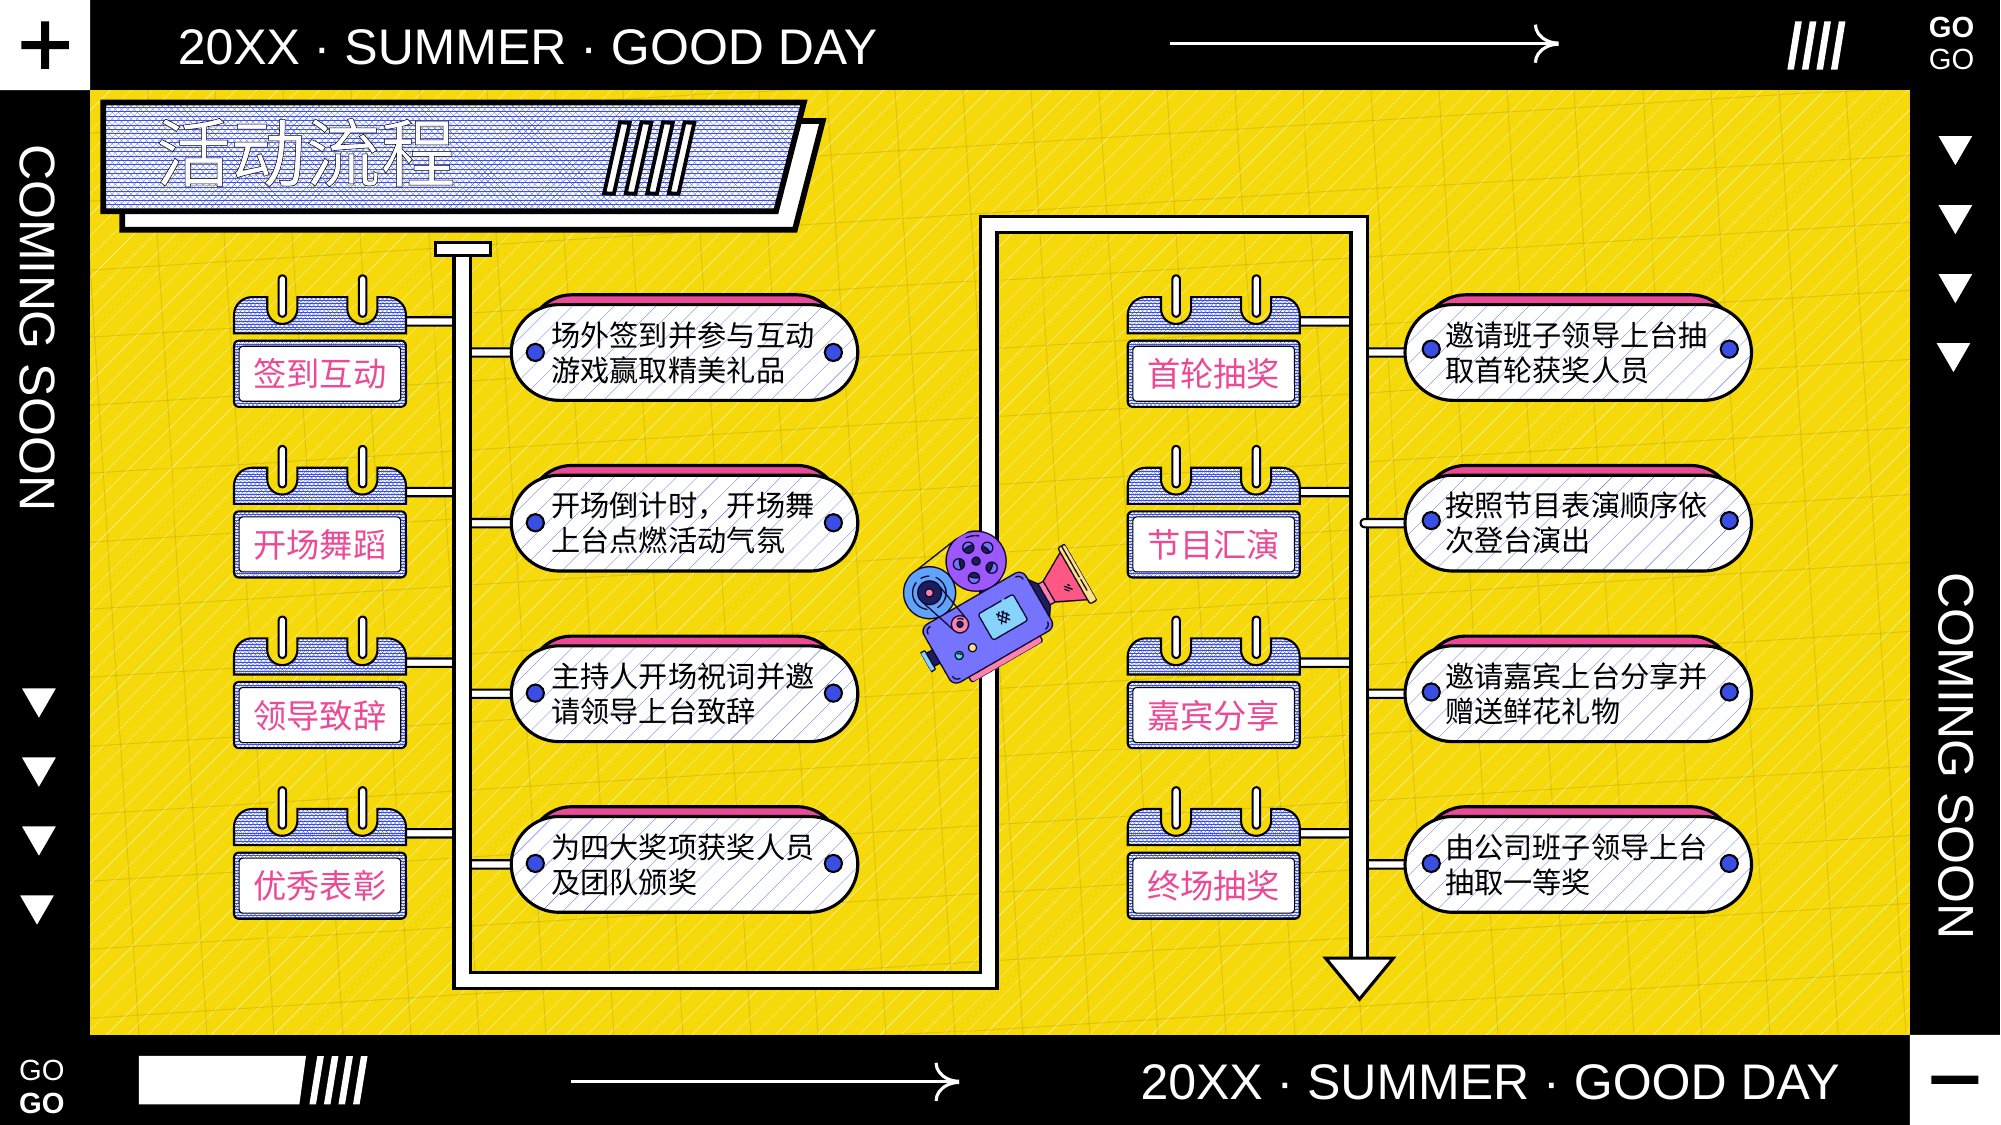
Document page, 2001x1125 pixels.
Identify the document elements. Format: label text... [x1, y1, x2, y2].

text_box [1127, 275, 1300, 407]
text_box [233, 616, 406, 749]
text_box [121, 119, 825, 231]
picture [0, 0, 2000, 1125]
text_box [1368, 859, 1403, 870]
text_box [471, 517, 510, 529]
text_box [511, 636, 858, 742]
text_box [1301, 486, 1350, 498]
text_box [1127, 445, 1300, 578]
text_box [606, 122, 693, 194]
text_box [1301, 828, 1350, 839]
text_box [1127, 787, 1300, 919]
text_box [1360, 465, 1752, 571]
text_box [543, 805, 826, 816]
text_box [980, 216, 1368, 957]
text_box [233, 445, 406, 578]
text_box [1301, 316, 1350, 327]
text_box [1301, 657, 1350, 668]
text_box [511, 816, 858, 913]
text_box [408, 828, 453, 839]
text_box [453, 256, 998, 989]
text_box [408, 486, 453, 498]
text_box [1405, 806, 1752, 913]
text_box [471, 688, 509, 699]
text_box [1127, 616, 1300, 749]
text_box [511, 294, 858, 401]
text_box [1405, 294, 1752, 401]
text_box 活动流程 [140, 98, 662, 193]
text_box [102, 101, 806, 213]
text_box [1324, 957, 1395, 1001]
text_box [435, 242, 491, 256]
text_box [1368, 688, 1403, 699]
text_box [408, 657, 453, 668]
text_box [1405, 636, 1752, 742]
text_box [471, 859, 509, 870]
text_box [471, 347, 509, 358]
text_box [233, 275, 406, 407]
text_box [233, 787, 406, 919]
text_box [511, 465, 858, 571]
text_box [408, 316, 453, 327]
text_box [1368, 347, 1403, 358]
